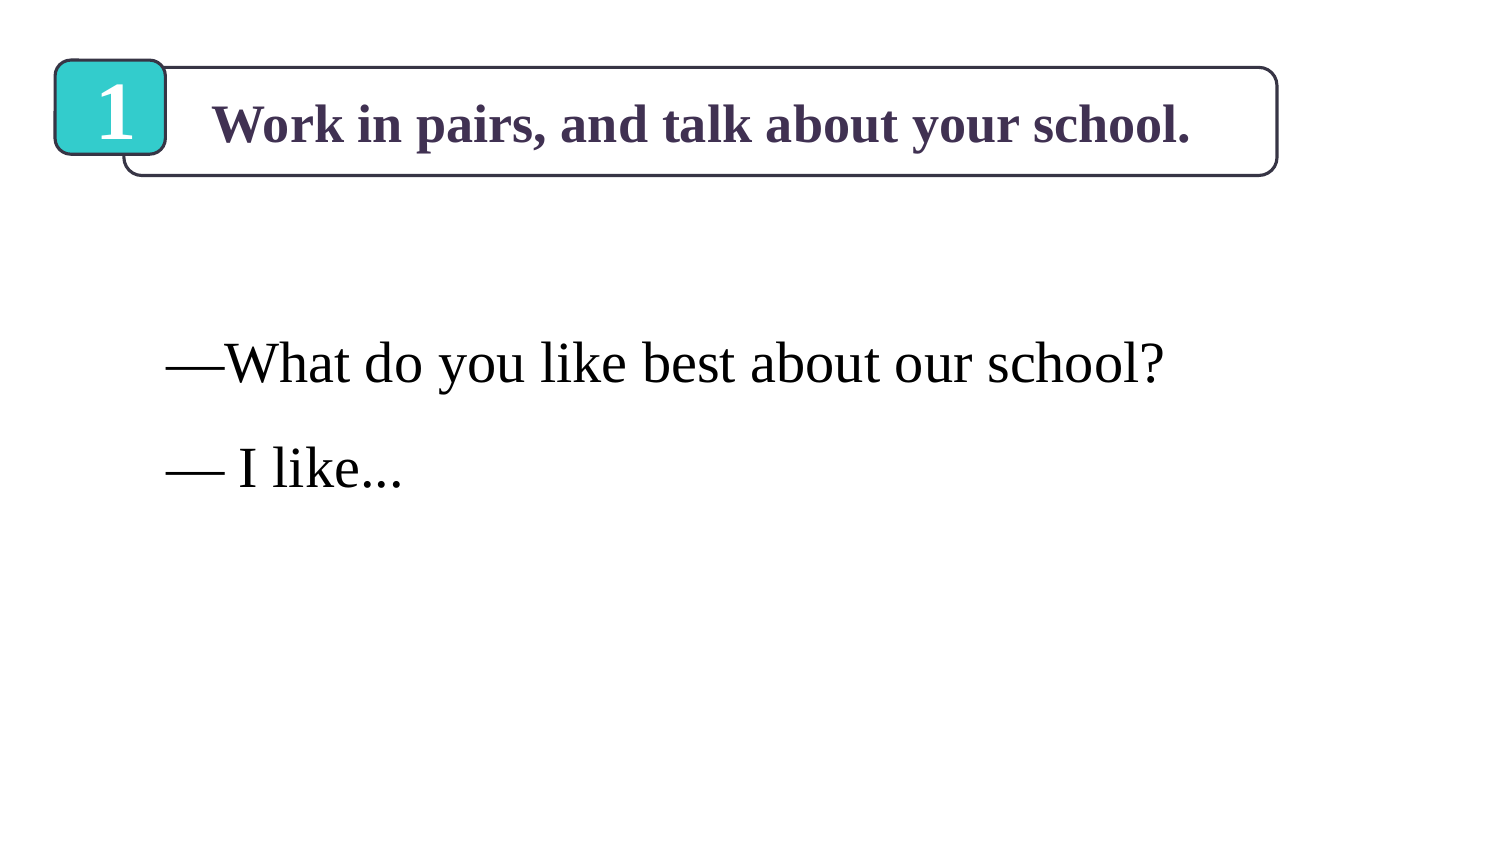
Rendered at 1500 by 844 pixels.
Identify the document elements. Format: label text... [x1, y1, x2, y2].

text_box Work in pairs, and talk about your school. [1084, 81, 1395, 161]
picture [309, 0, 1084, 844]
text_box [1084, 67, 1277, 81]
text_box [1084, 161, 1277, 176]
text_box —What do you like best about our school? — I like... [151, 282, 309, 507]
text_box Work in pairs, and talk about your school. [196, 81, 309, 161]
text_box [54, 49, 178, 165]
text_box [125, 67, 309, 176]
text_box —What do you like best about our school? — I like... [1084, 282, 1368, 507]
